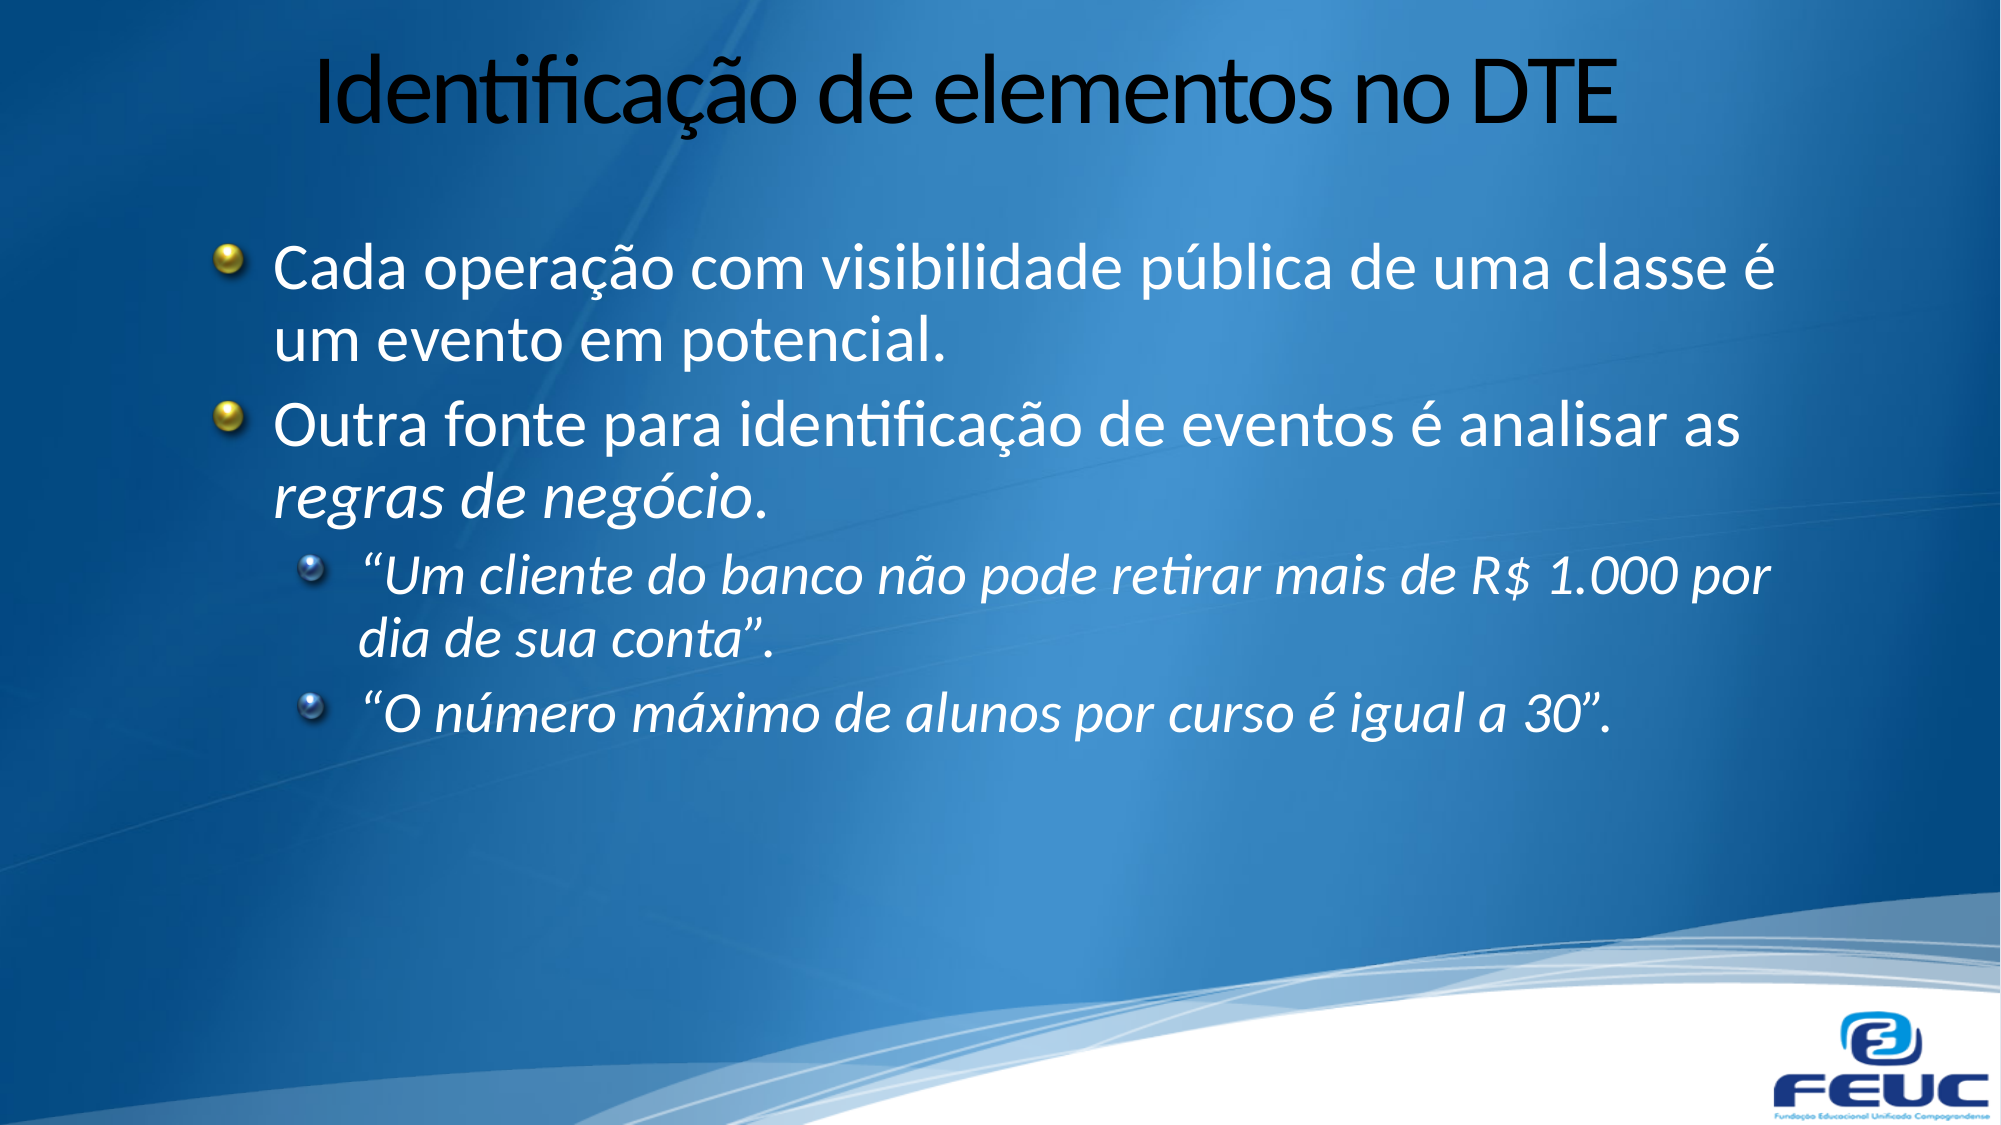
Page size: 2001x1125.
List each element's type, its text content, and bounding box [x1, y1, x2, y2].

title Identificação de elementos no DTE [312, 37, 1688, 147]
picture [0, 0, 2001, 1125]
list Cada operação com visibilidade pública de uma classe é um evento em potencial. Outra fonte para identificação de eventos é analisar as regras de negócio. “Um cliente do banco não pode retirar mais de R$ 1.000 por dia de sua conta”. “O número máximo de alunos por curso é igual a 30”. [208, 231, 1827, 758]
